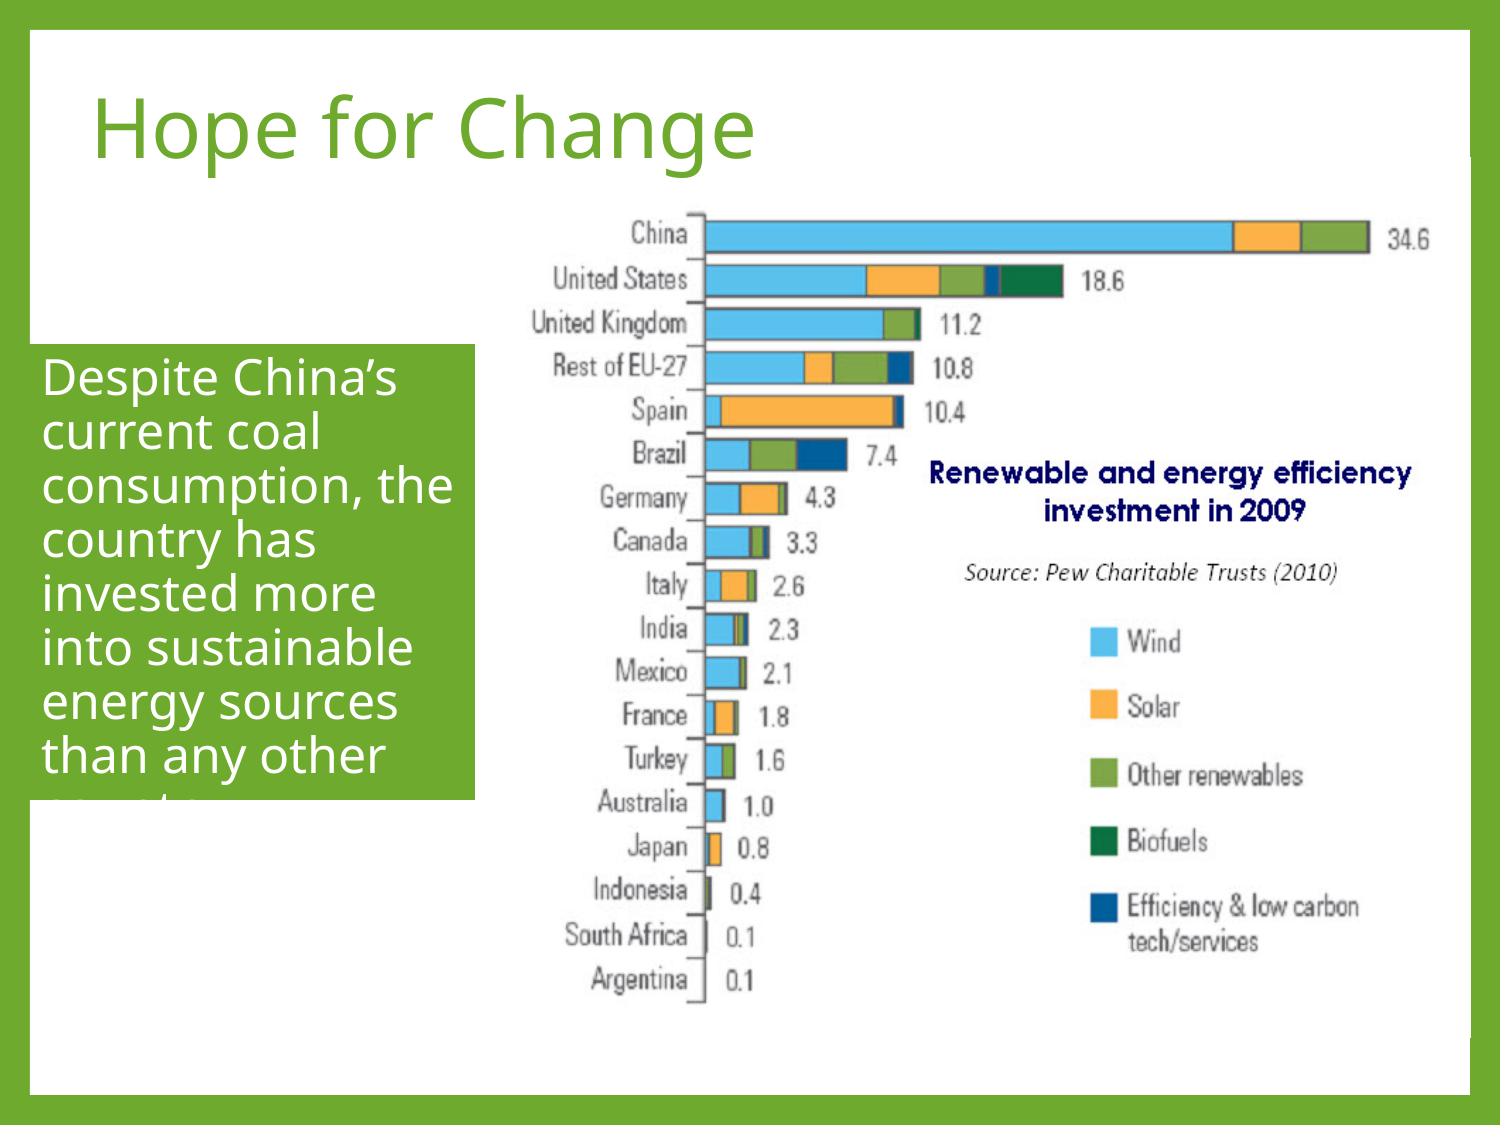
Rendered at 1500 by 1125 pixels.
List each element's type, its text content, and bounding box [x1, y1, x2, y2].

title Hope for Change [75, 37, 1228, 225]
list Despite China’s current coal consumption, the country has invested more into sustainable energy sources than any other country. [0, 344, 418, 800]
picture [424, 156, 1471, 1038]
